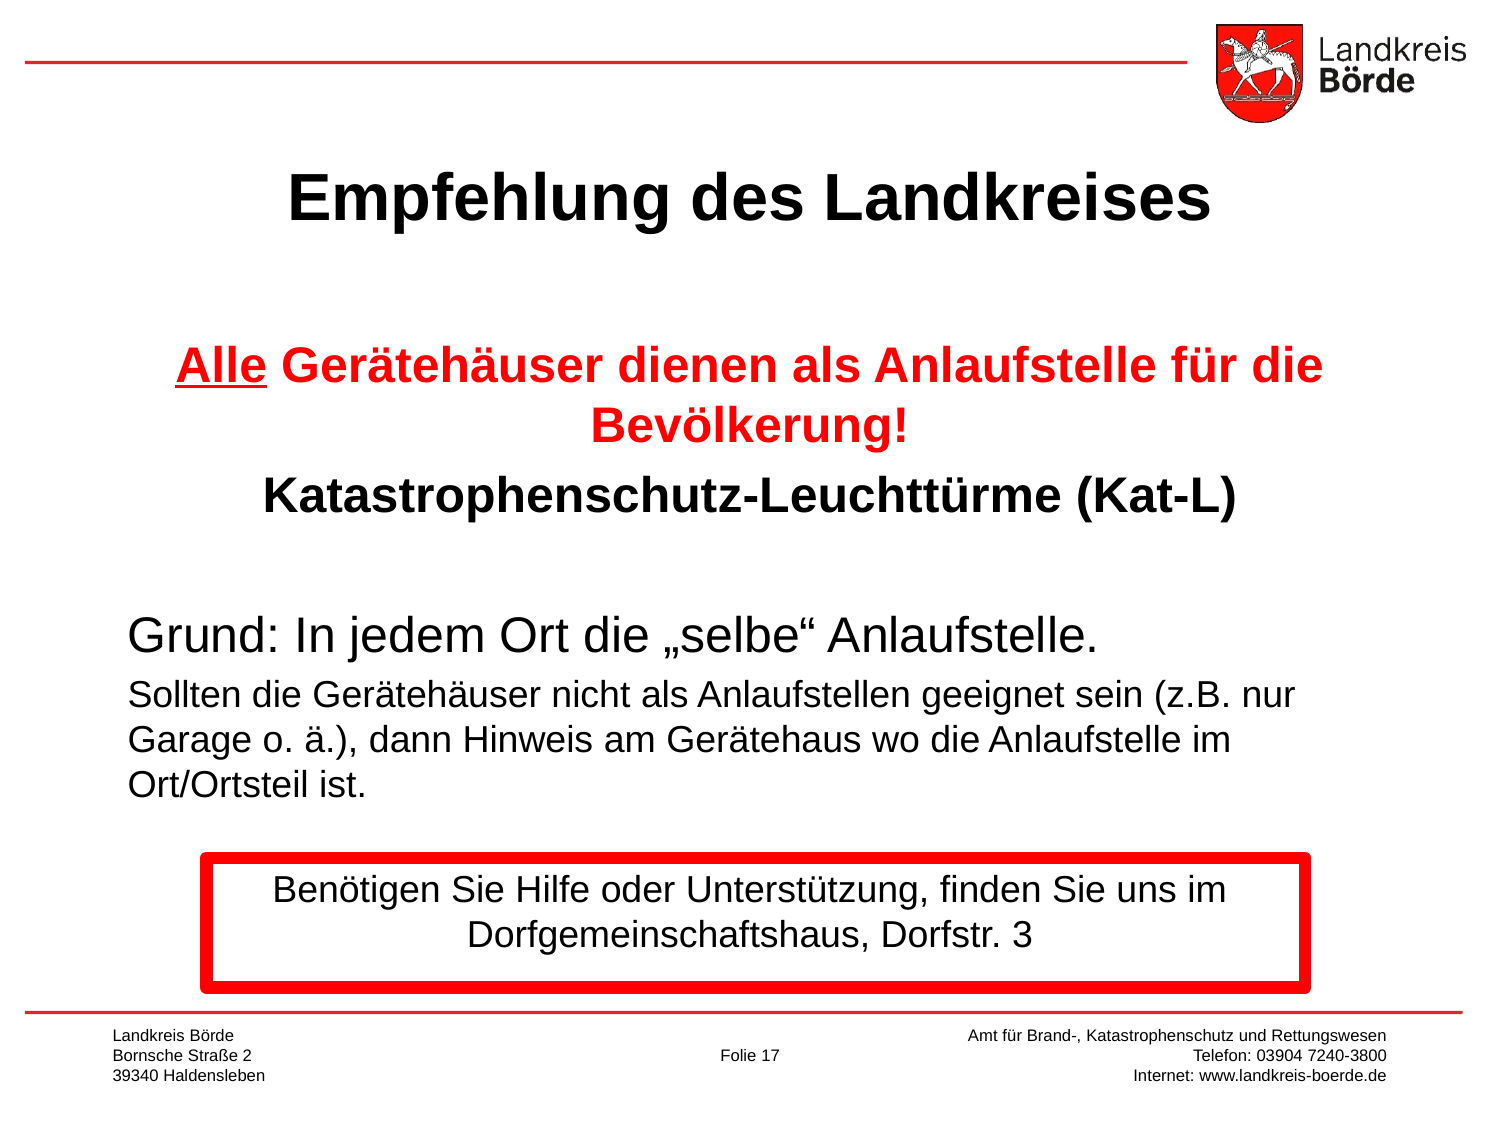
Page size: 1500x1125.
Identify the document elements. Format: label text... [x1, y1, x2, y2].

list Alle Gerätehäuser dienen als Anlaufstelle für die Bevölkerung! Katastrophenschutz-Leuchttürme (Kat-L) Grund: In jedem Ort die „selbe“ Anlaufstelle. Sollten die Gerätehäuser nicht als Anlaufstellen geeignet sein (z.B. nur Garage o. ä.), dann Hinweis am Gerätehaus wo die Anlaufstelle im Ort/Ortsteil ist. Benötigen Sie Hilfe oder Unterstützung, finden Sie uns im Dorfgemeinschaftshaus, Dorfstr. 3 [112, 324, 1388, 1000]
picture [1216, 24, 1466, 123]
title Empfehlung des Landkreises [112, 99, 1388, 288]
text_box [206, 857, 1306, 988]
